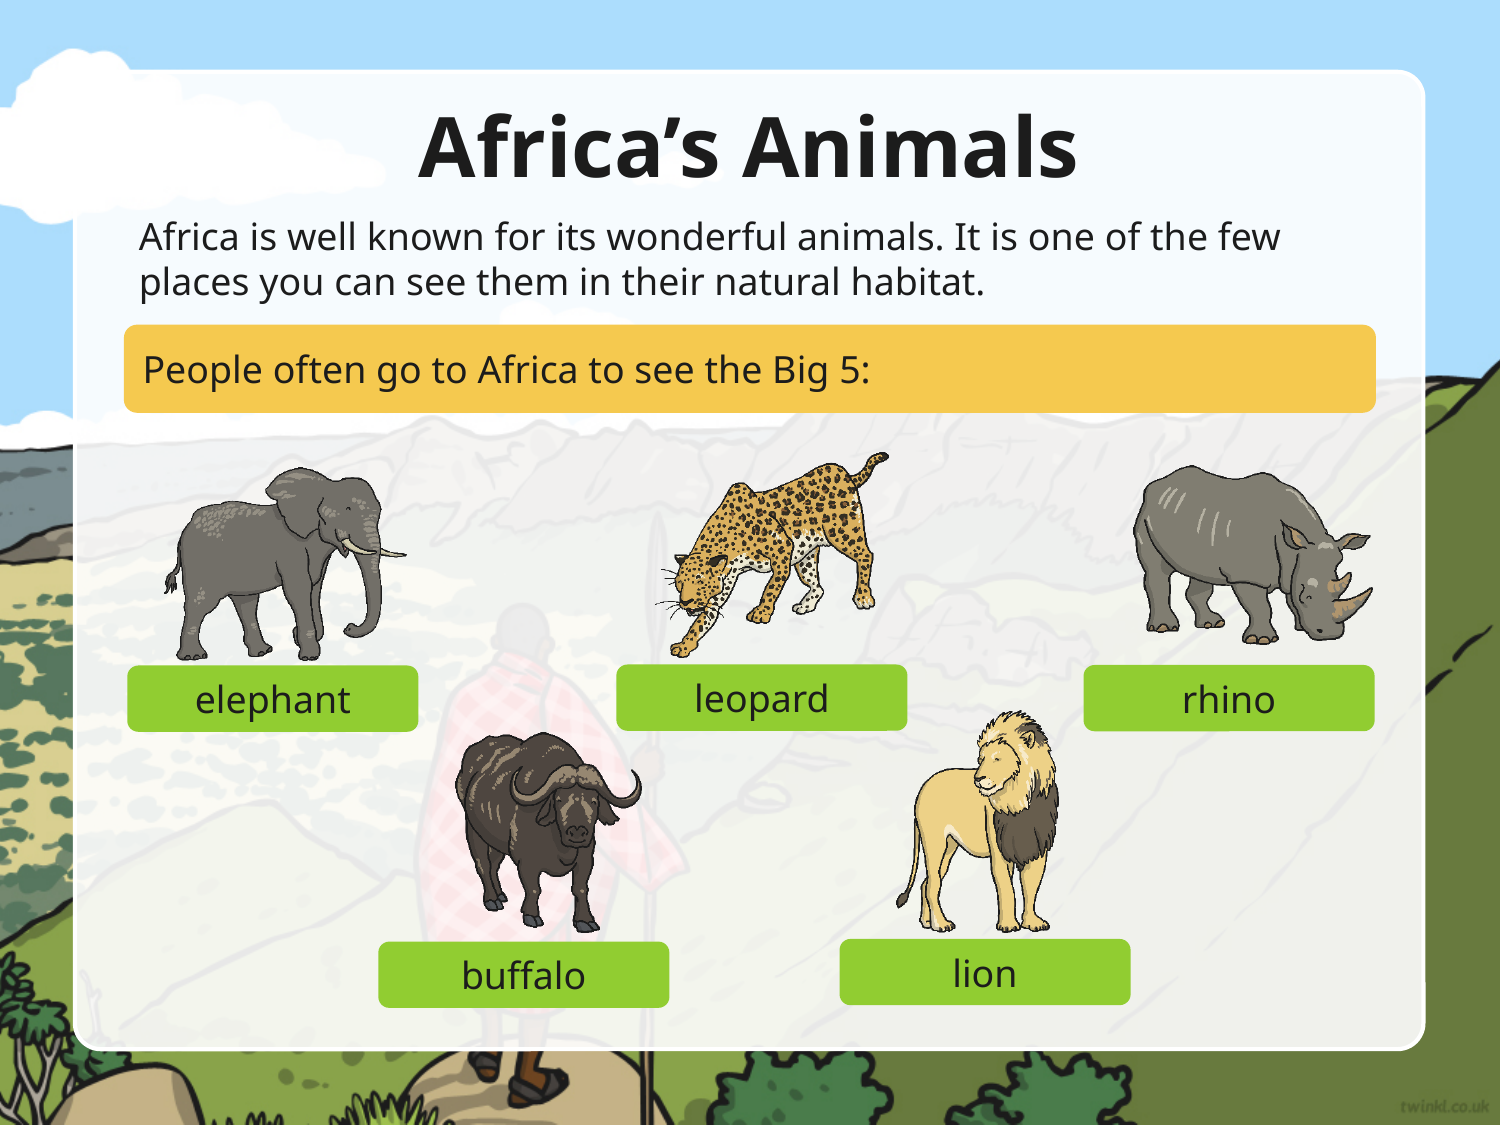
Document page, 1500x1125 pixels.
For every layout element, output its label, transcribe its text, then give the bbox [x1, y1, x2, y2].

text_box People often go to Africa to see the Big 5: [123, 324, 1376, 413]
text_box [127, 467, 419, 733]
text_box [1083, 465, 1375, 733]
text_box Africa is well known for its wonderful animals. It is one of the few places you can see them in their natural habitat. [123, 205, 1376, 311]
picture [0, 0, 1500, 1125]
text_box Africa’s Animals [74, 93, 1424, 257]
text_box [616, 452, 908, 732]
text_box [378, 733, 670, 1009]
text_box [839, 710, 1131, 1006]
